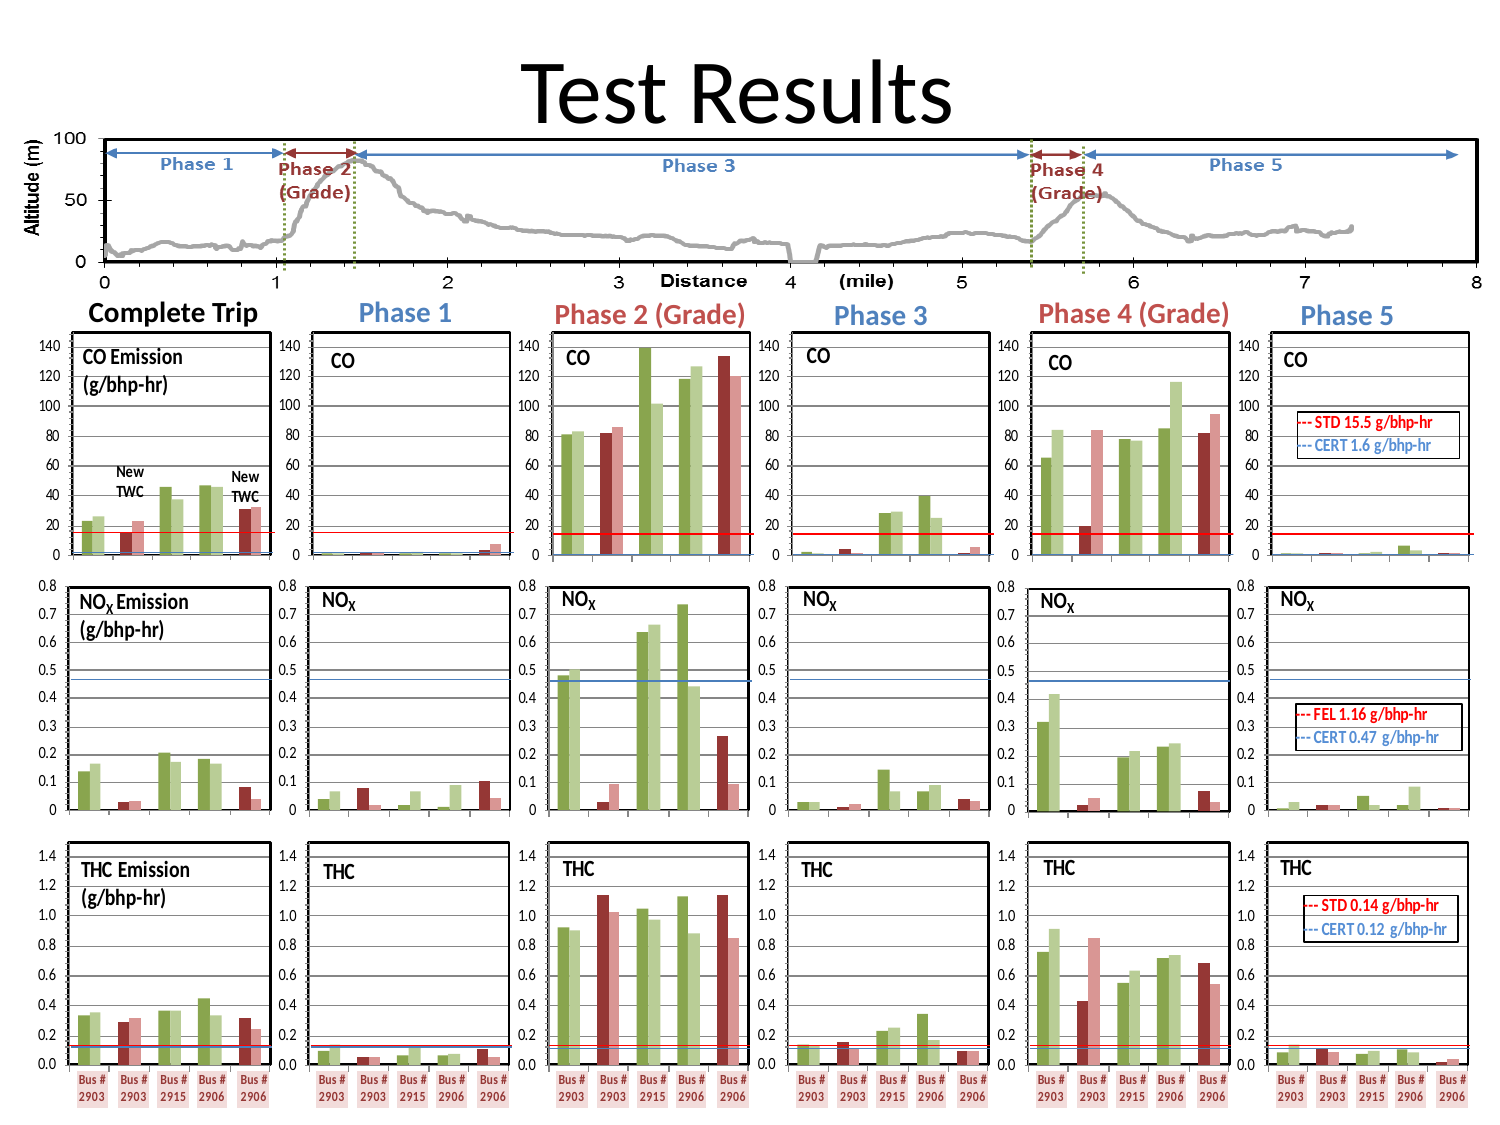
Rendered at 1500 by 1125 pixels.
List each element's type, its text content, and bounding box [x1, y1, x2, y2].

text_box Phase 4 (Grade) [1013, 302, 1256, 314]
text_box Phase 2 (Grade) [529, 302, 772, 314]
text_box Complete Trip [76, 302, 271, 314]
text_box Phase 1 [301, 302, 510, 314]
picture [12, 128, 1497, 295]
picture [34, 315, 1475, 1113]
text_box Phase 3 [784, 302, 977, 314]
text_box Phase 5 [1256, 302, 1462, 314]
text_box Test Results [62, 0, 1413, 127]
